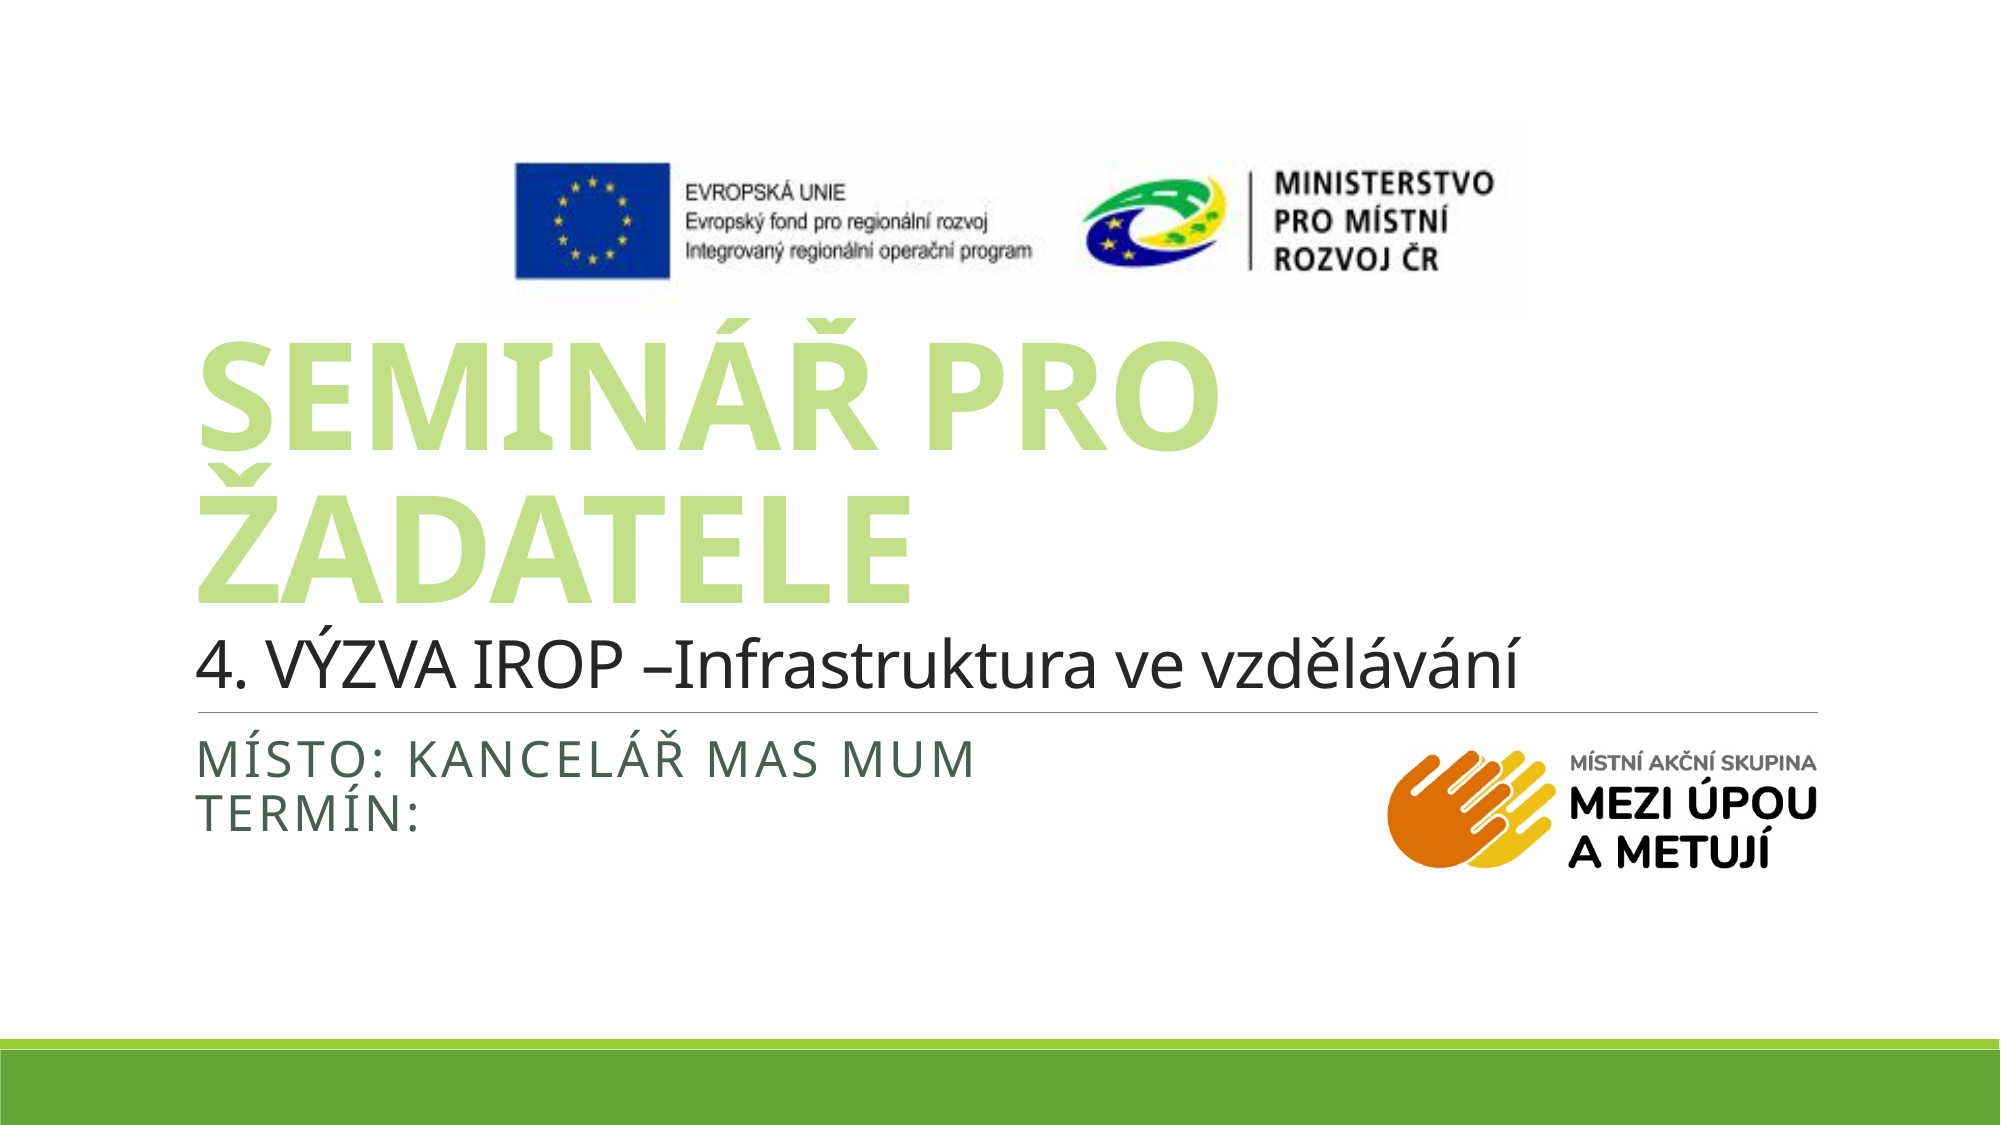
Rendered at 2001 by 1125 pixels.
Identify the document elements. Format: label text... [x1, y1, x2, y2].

subtitle Místo: Kancelář MAS MUM Termín: [180, 727, 1367, 890]
picture [1369, 726, 1831, 890]
title SEMINÁŘ PRO ŽADATELE 4. VÝZVA IROP –Infrastruktura ve vzdělávání [180, 124, 1830, 710]
picture [482, 123, 1528, 319]
